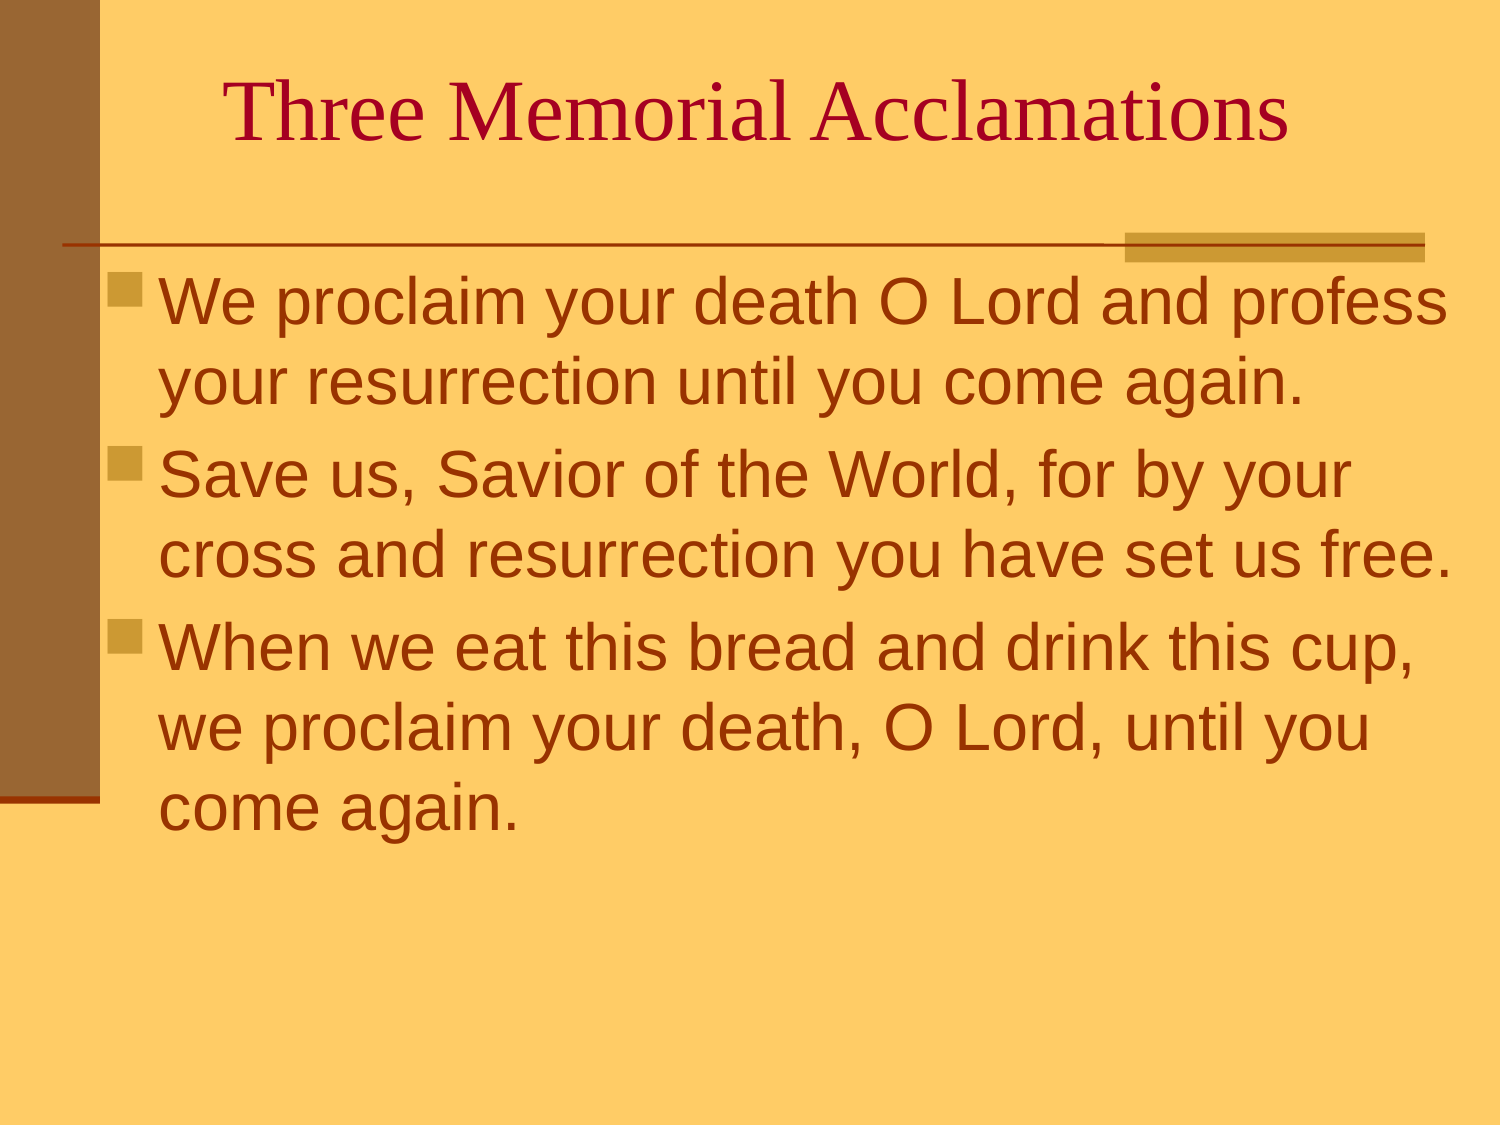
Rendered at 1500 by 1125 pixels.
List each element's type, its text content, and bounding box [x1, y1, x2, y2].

title Three Memorial Acclamations [75, 37, 1438, 173]
list We proclaim your death O Lord and profess your resurrection until you come again. Save us, Savior of the World, for by your cross and resurrection you have set us free. When we eat this bread and drink this cup, we proclaim your death, O Lord, until you come again. [87, 249, 1500, 1125]
